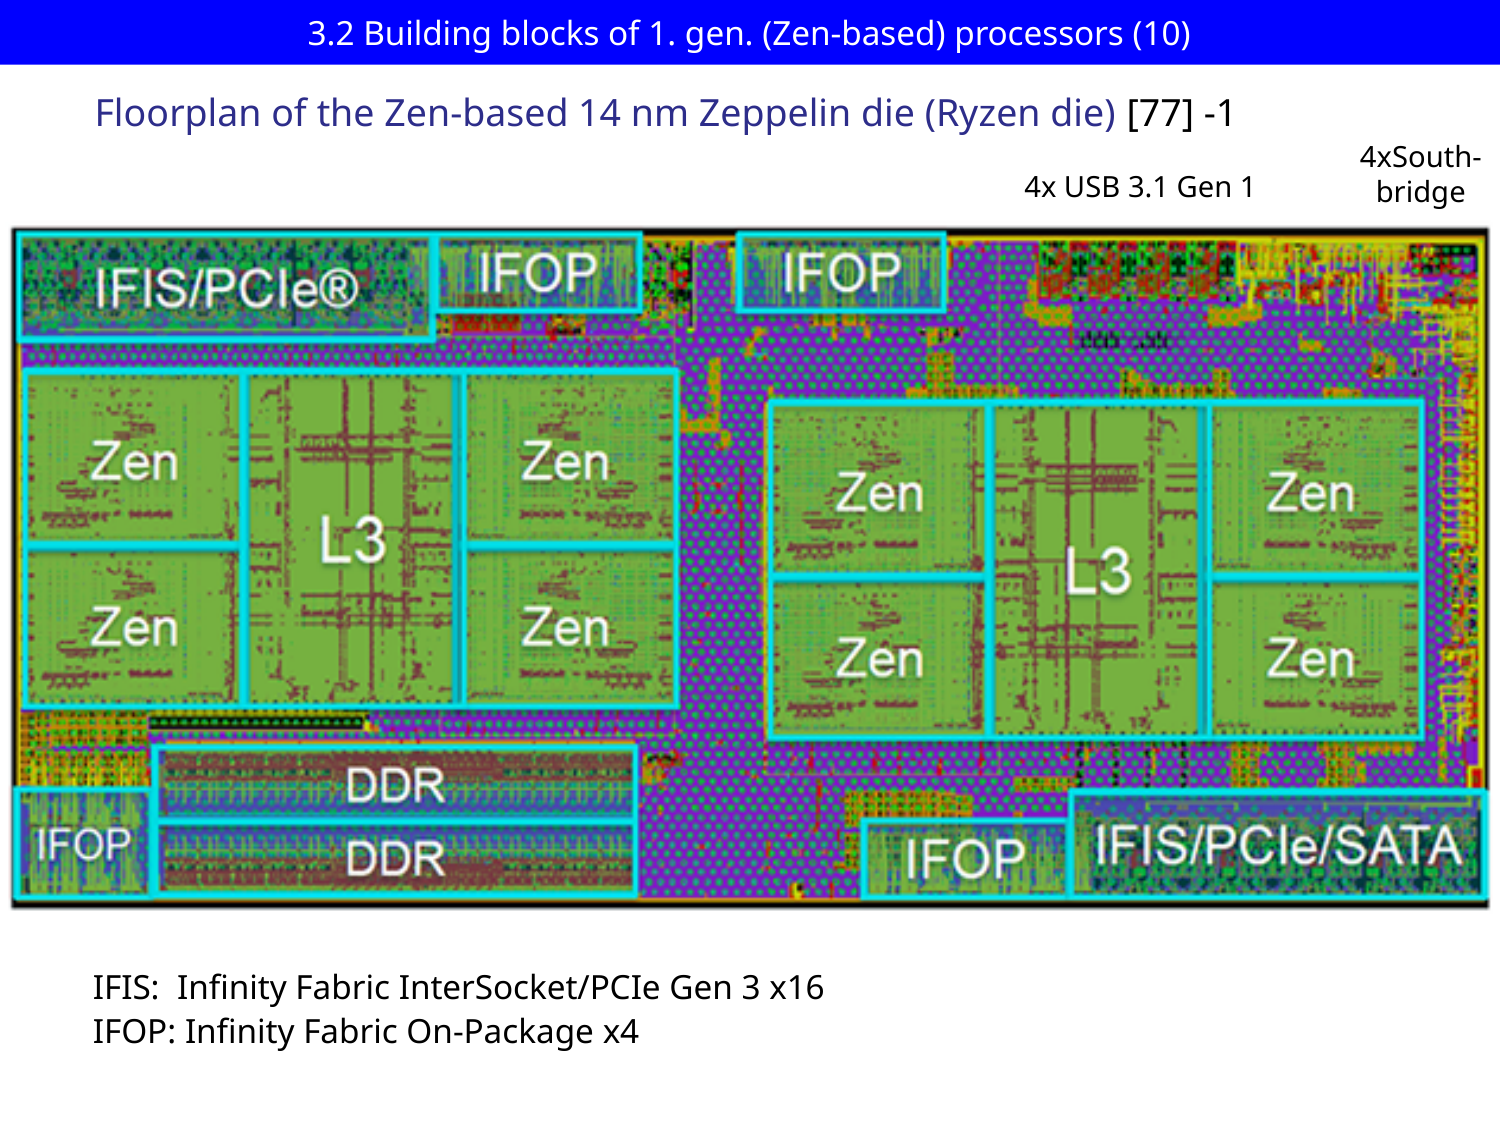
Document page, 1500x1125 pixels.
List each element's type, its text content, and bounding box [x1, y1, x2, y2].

text_box Floorplan of the Zen-based 14 nm Zeppelin die (Ryzen die) [77] -1 [79, 81, 1253, 142]
title 3.2 Building blocks of 1. gen. (Zen-based) processors (10) [0, 0, 1500, 65]
text_box IFIS: Infinity Fabric InterSocket/PCIe Gen 3 x16 IFOP: Infinity Fabric On-Package x4 [78, 959, 850, 1058]
text_box 4xSouth- bridge [1345, 131, 1497, 201]
text_box 4x USB 3.1 Gen 1 [1009, 161, 1272, 200]
picture [0, 202, 1500, 923]
